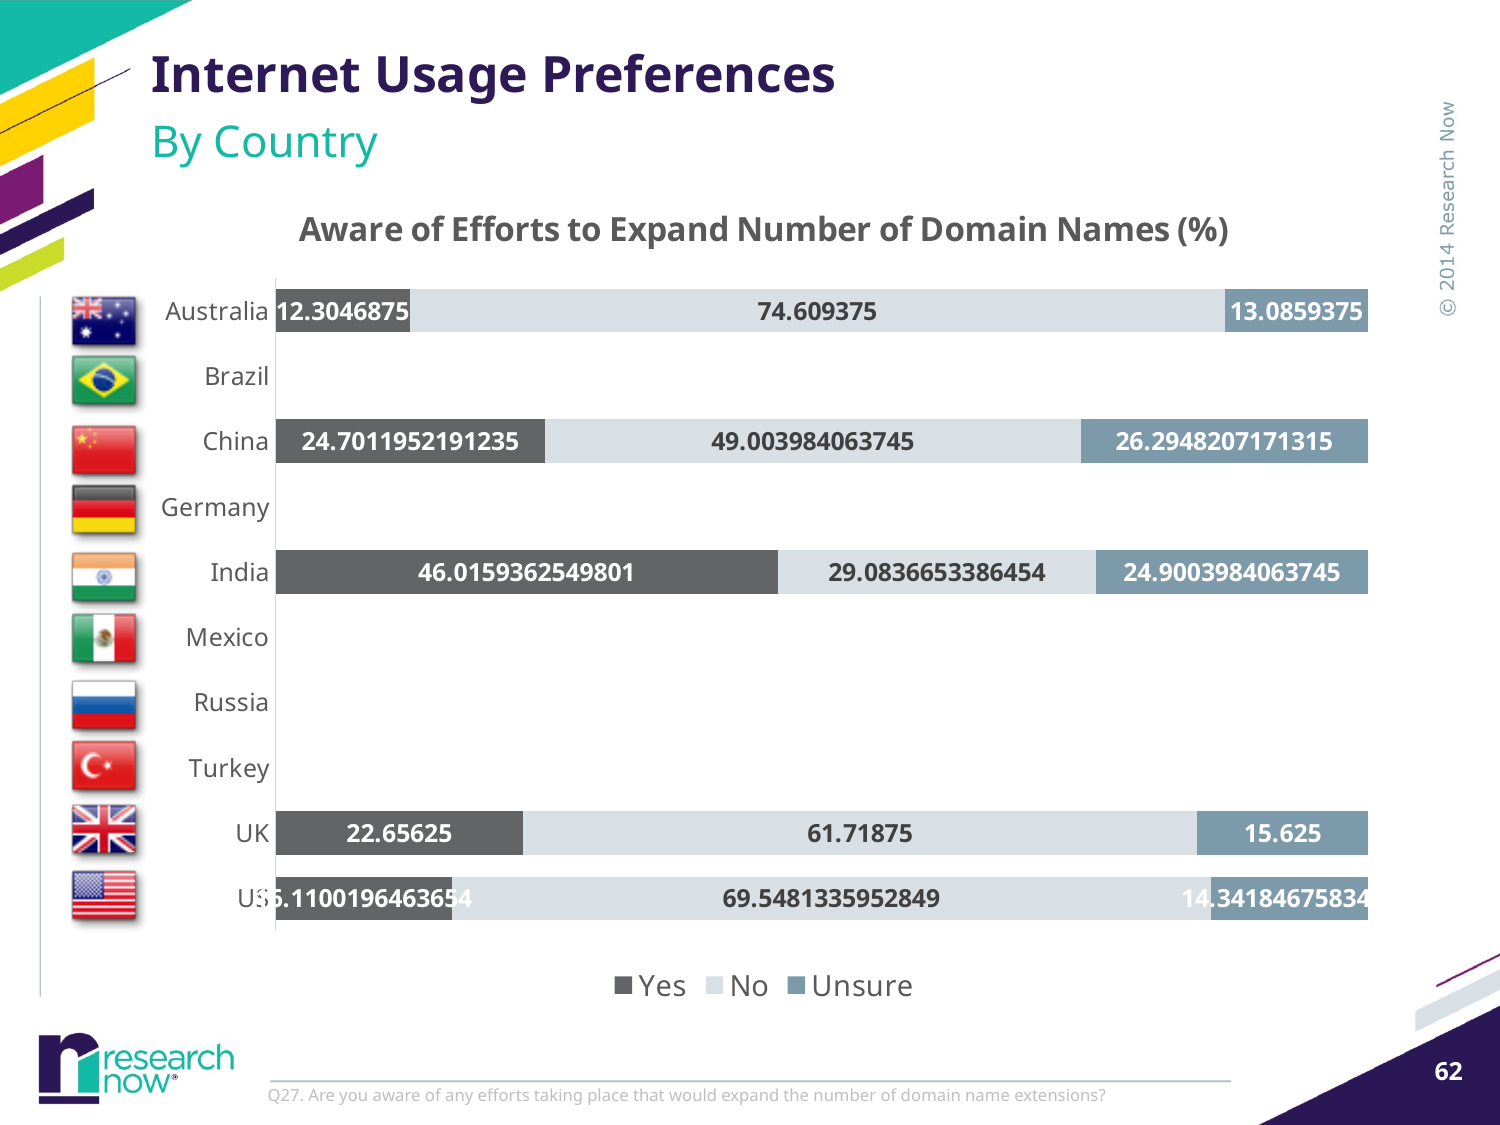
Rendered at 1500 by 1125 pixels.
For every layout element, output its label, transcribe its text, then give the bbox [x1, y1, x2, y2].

title Internet Usage Preferences [151, 42, 1465, 113]
chart [135, 172, 1400, 1012]
list By Country [151, 113, 1475, 173]
text_box Q27. Are you aware of any efforts taking place that would expand the number of domain name extensions? [252, 1084, 1232, 1121]
picture [0, 0, 1500, 1125]
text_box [71, 287, 139, 930]
